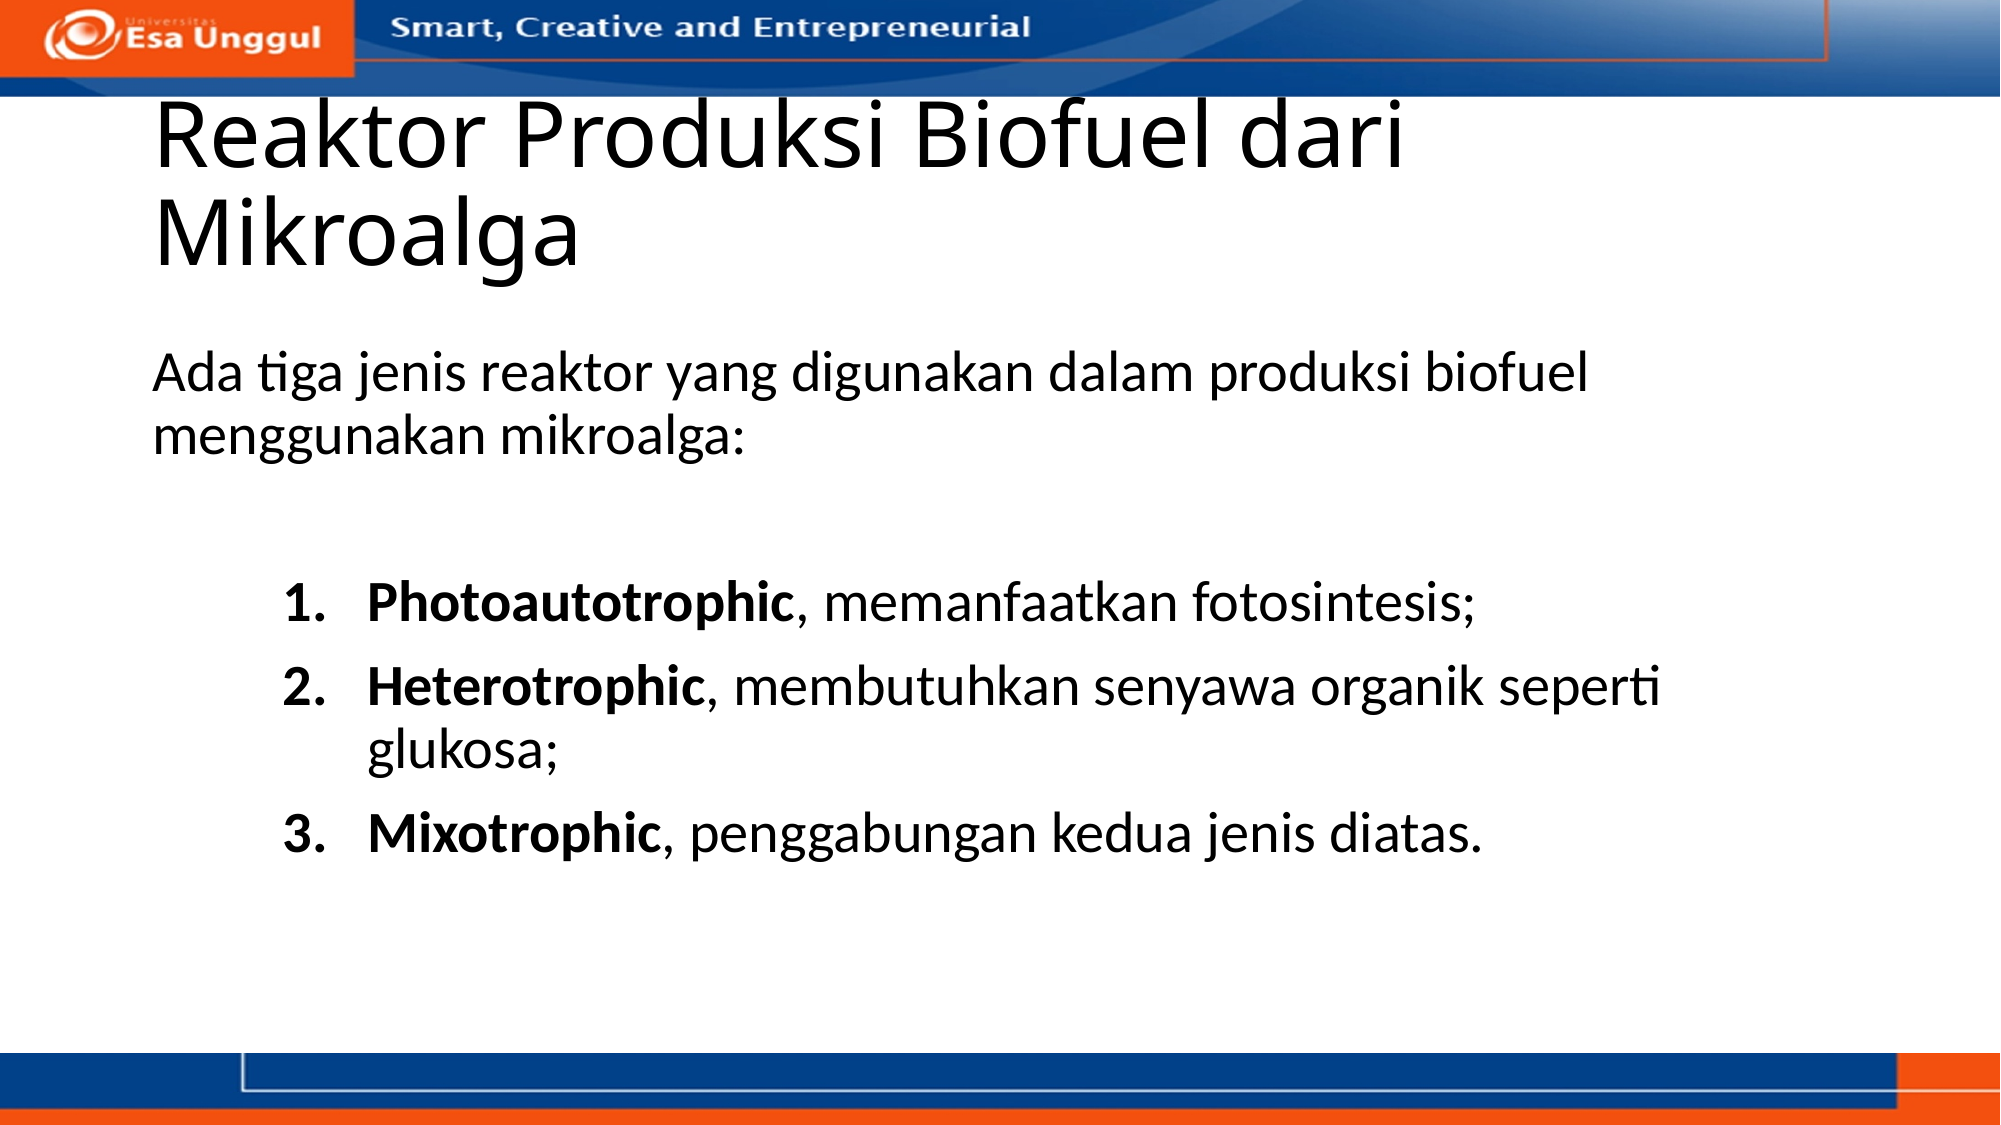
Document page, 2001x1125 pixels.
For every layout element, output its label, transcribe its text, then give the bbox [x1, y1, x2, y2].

picture [0, 0, 2000, 97]
title Reaktor Produksi Biofuel dari Mikroalga [137, 97, 1863, 278]
list Ada tiga jenis reaktor yang digunakan dalam produksi biofuel menggunakan mikroalga: Photoautotrophic, memanfaatkan fotosintesis; Heterotrophic, membutuhkan senyawa organik seperti glukosa; Mixotrophic, penggabungan kedua jenis diatas. [137, 333, 1863, 1014]
picture [0, 1052, 2000, 1125]
